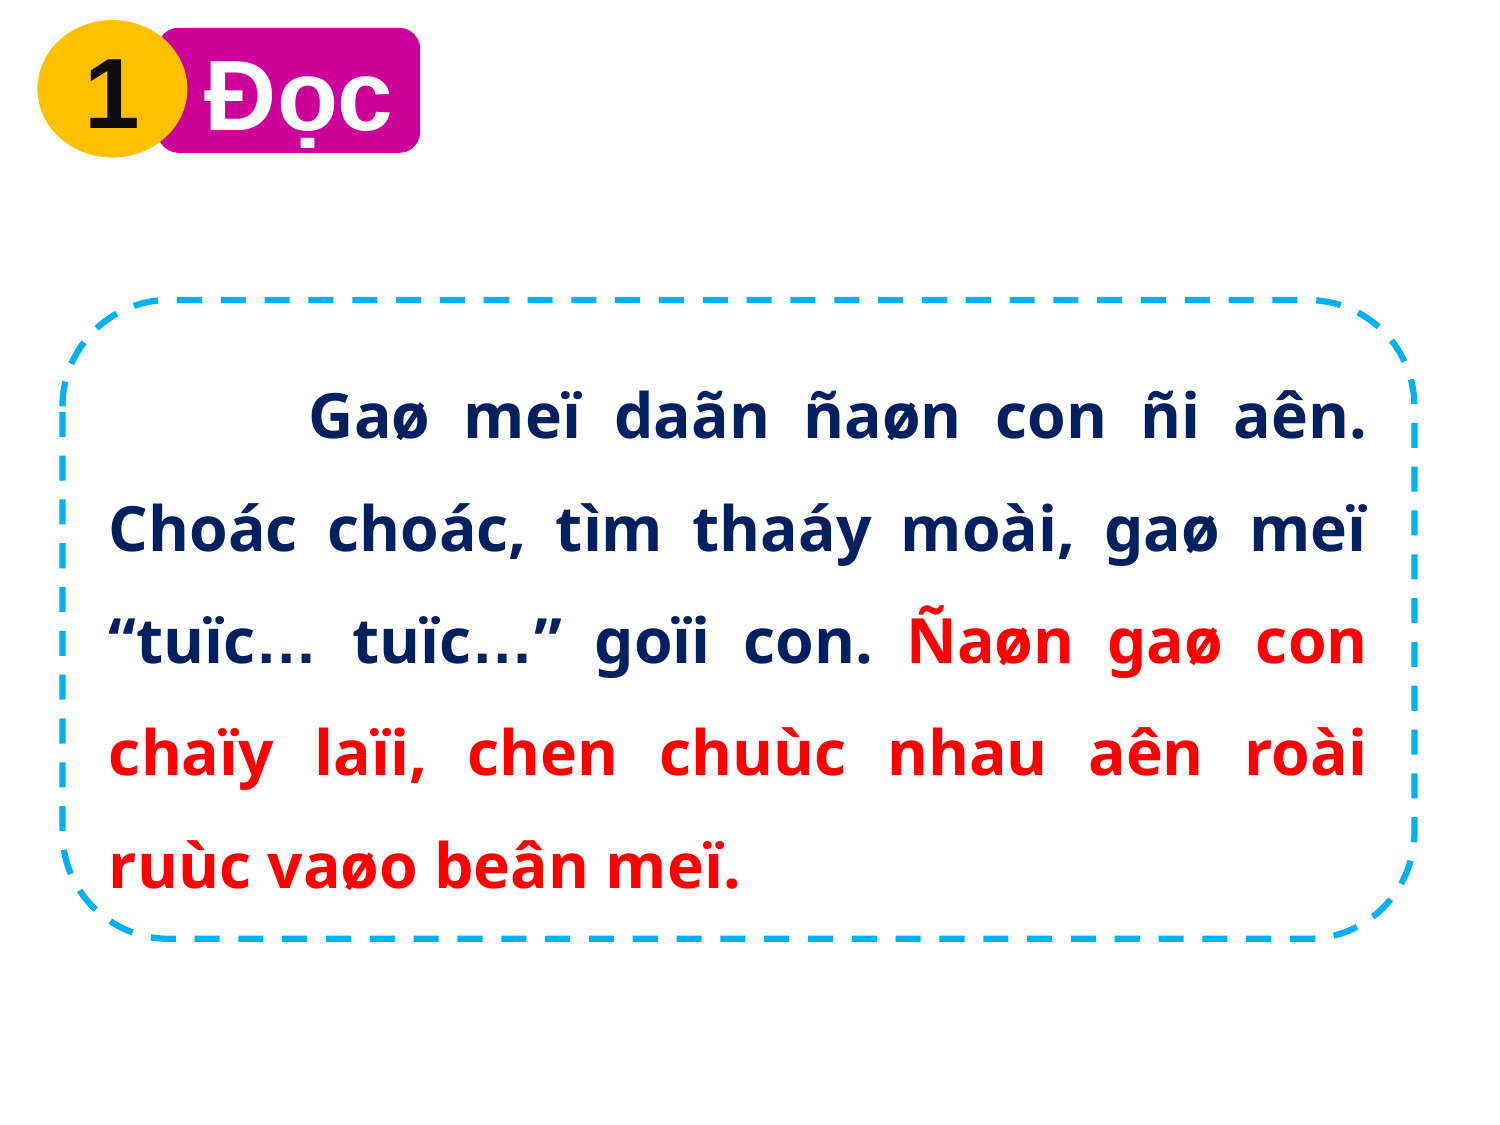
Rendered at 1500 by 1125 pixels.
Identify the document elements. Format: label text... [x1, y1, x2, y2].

text_box Gaø meï daãn ñaøn con ñi aên. Choác choác, tìm thaáy moài, gaø meï “tuïc… tuïc…” goïi con. Ñaøn gaø con chaïy laïi, chen chuùc nhau aên roài ruùc vaøo beân meï. [62, 299, 1415, 939]
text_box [37, 19, 421, 158]
